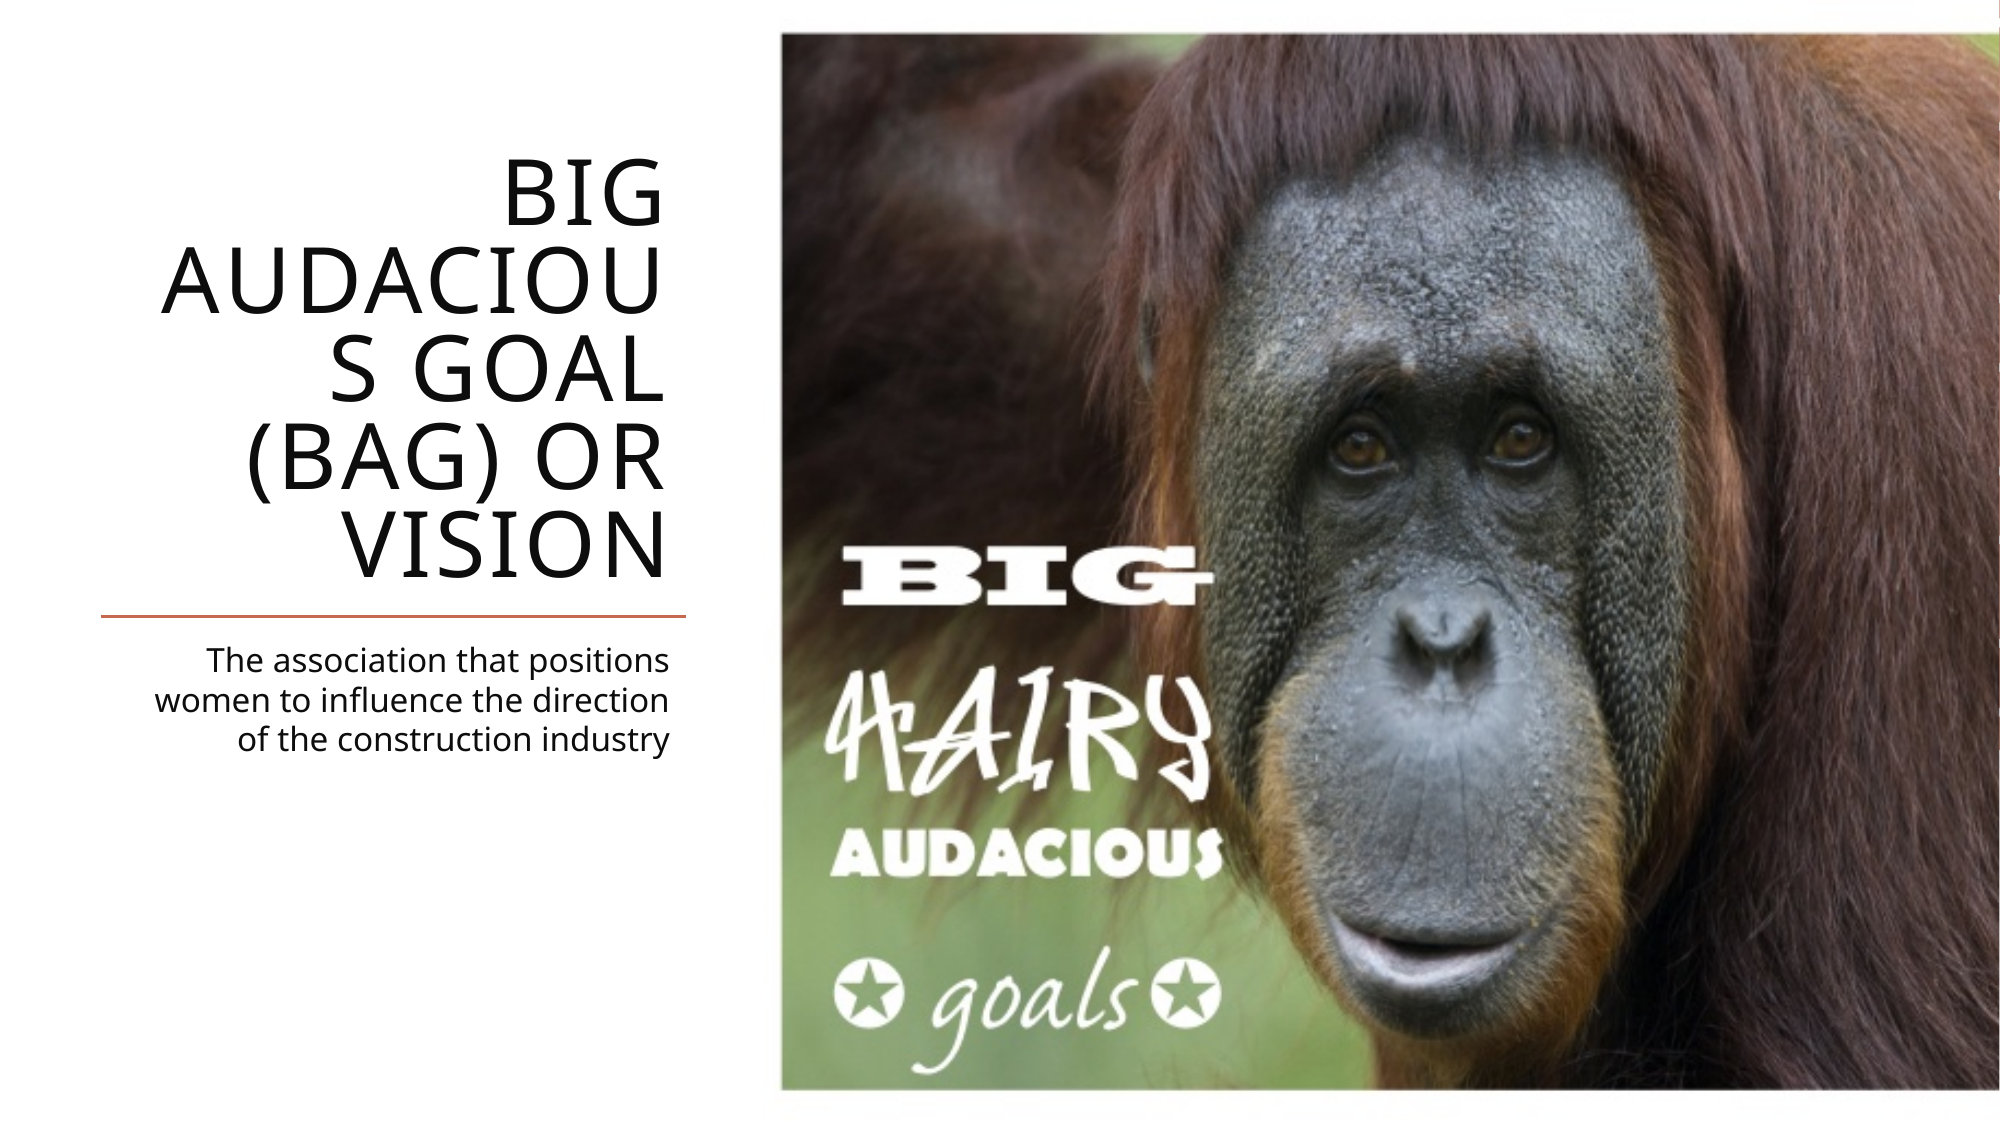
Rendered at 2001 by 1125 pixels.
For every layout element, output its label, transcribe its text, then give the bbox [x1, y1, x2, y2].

text_box [0, 0, 758, 1125]
title Big audacious goal (bag) or vision [100, 112, 686, 603]
list The association that positions women to influence the direction of the construction industry [100, 631, 686, 872]
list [763, 0, 2000, 1125]
